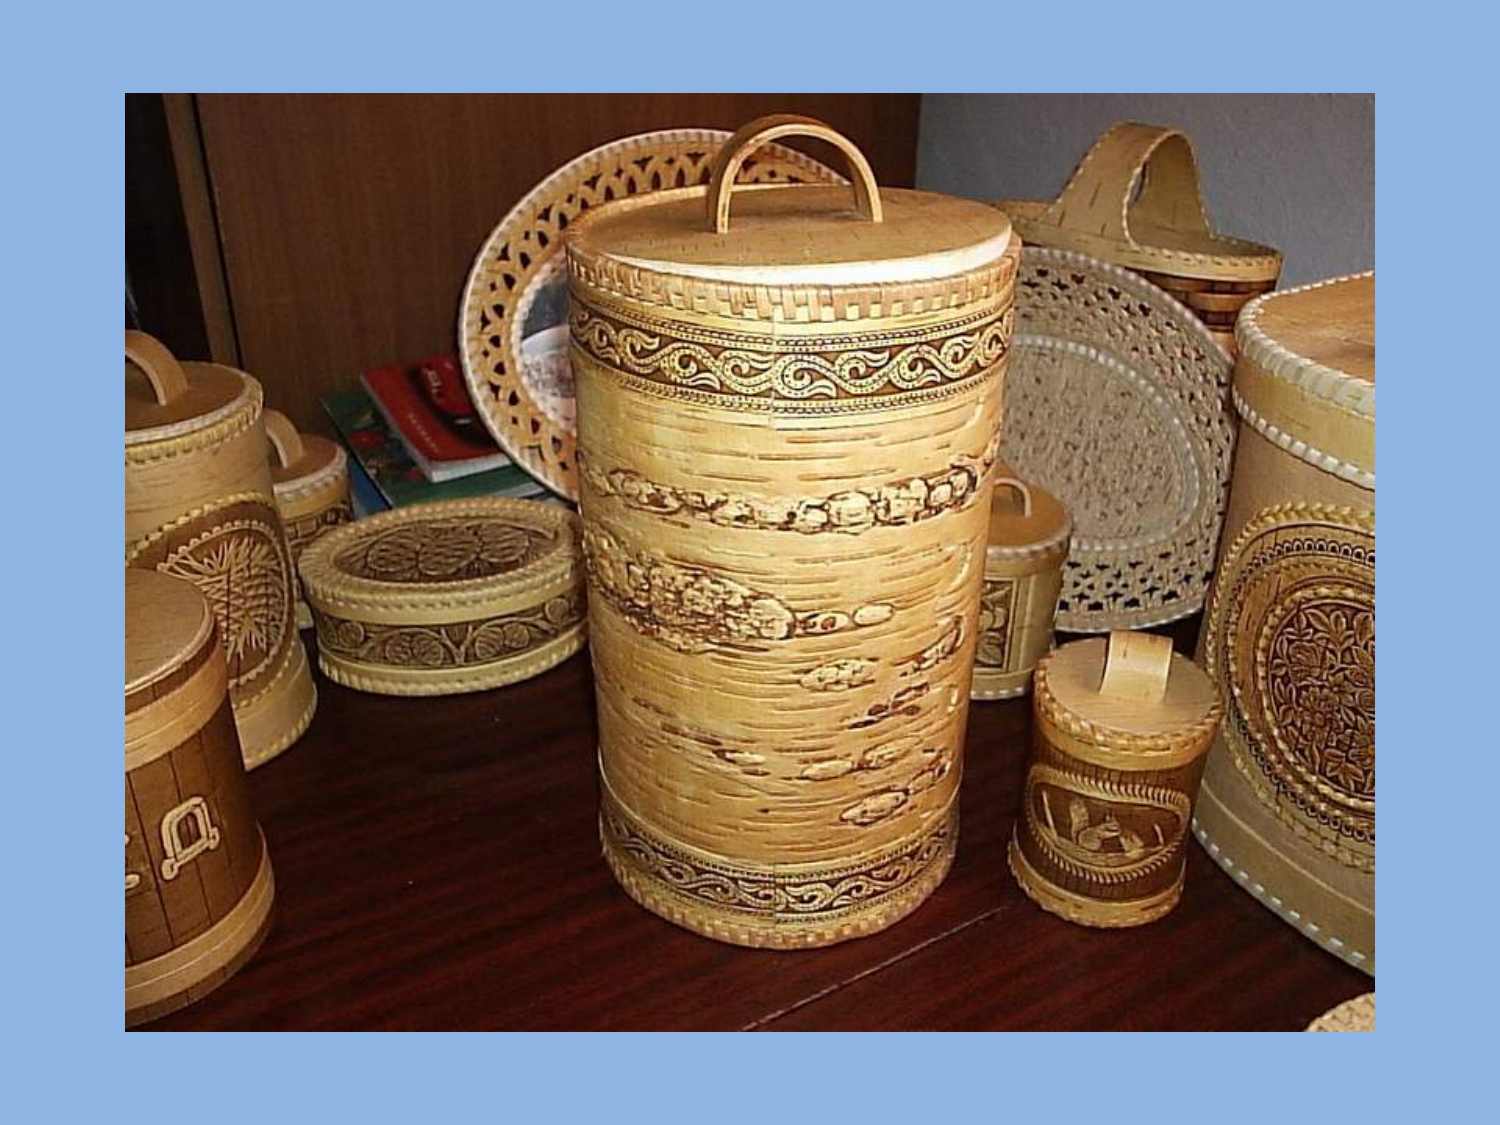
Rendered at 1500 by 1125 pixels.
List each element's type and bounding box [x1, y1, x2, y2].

picture [124, 93, 1376, 1032]
